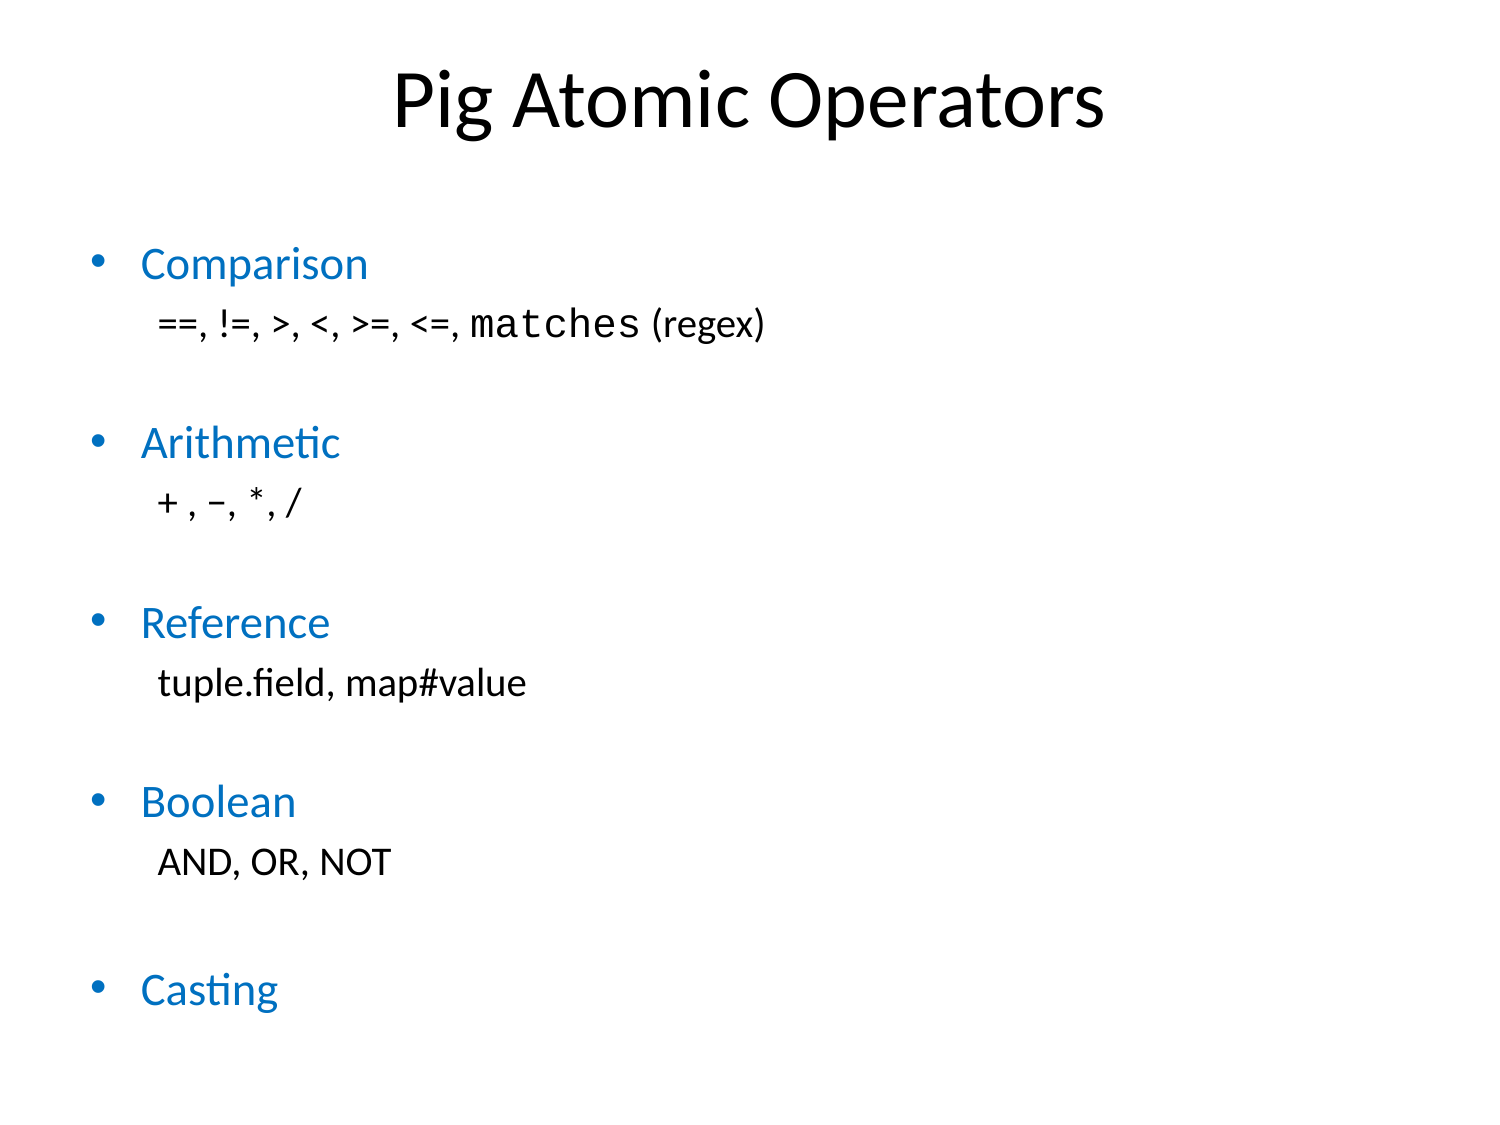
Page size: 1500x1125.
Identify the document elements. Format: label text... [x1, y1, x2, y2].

title Pig Atomic Operators [75, 0, 1425, 188]
list Comparison ==, !=, >, <, >=, <=, matches (regex) Arithmetic + , −, *, / Reference tuple.field, map#value Boolean AND, OR, NOT Casting [75, 224, 1425, 1025]
